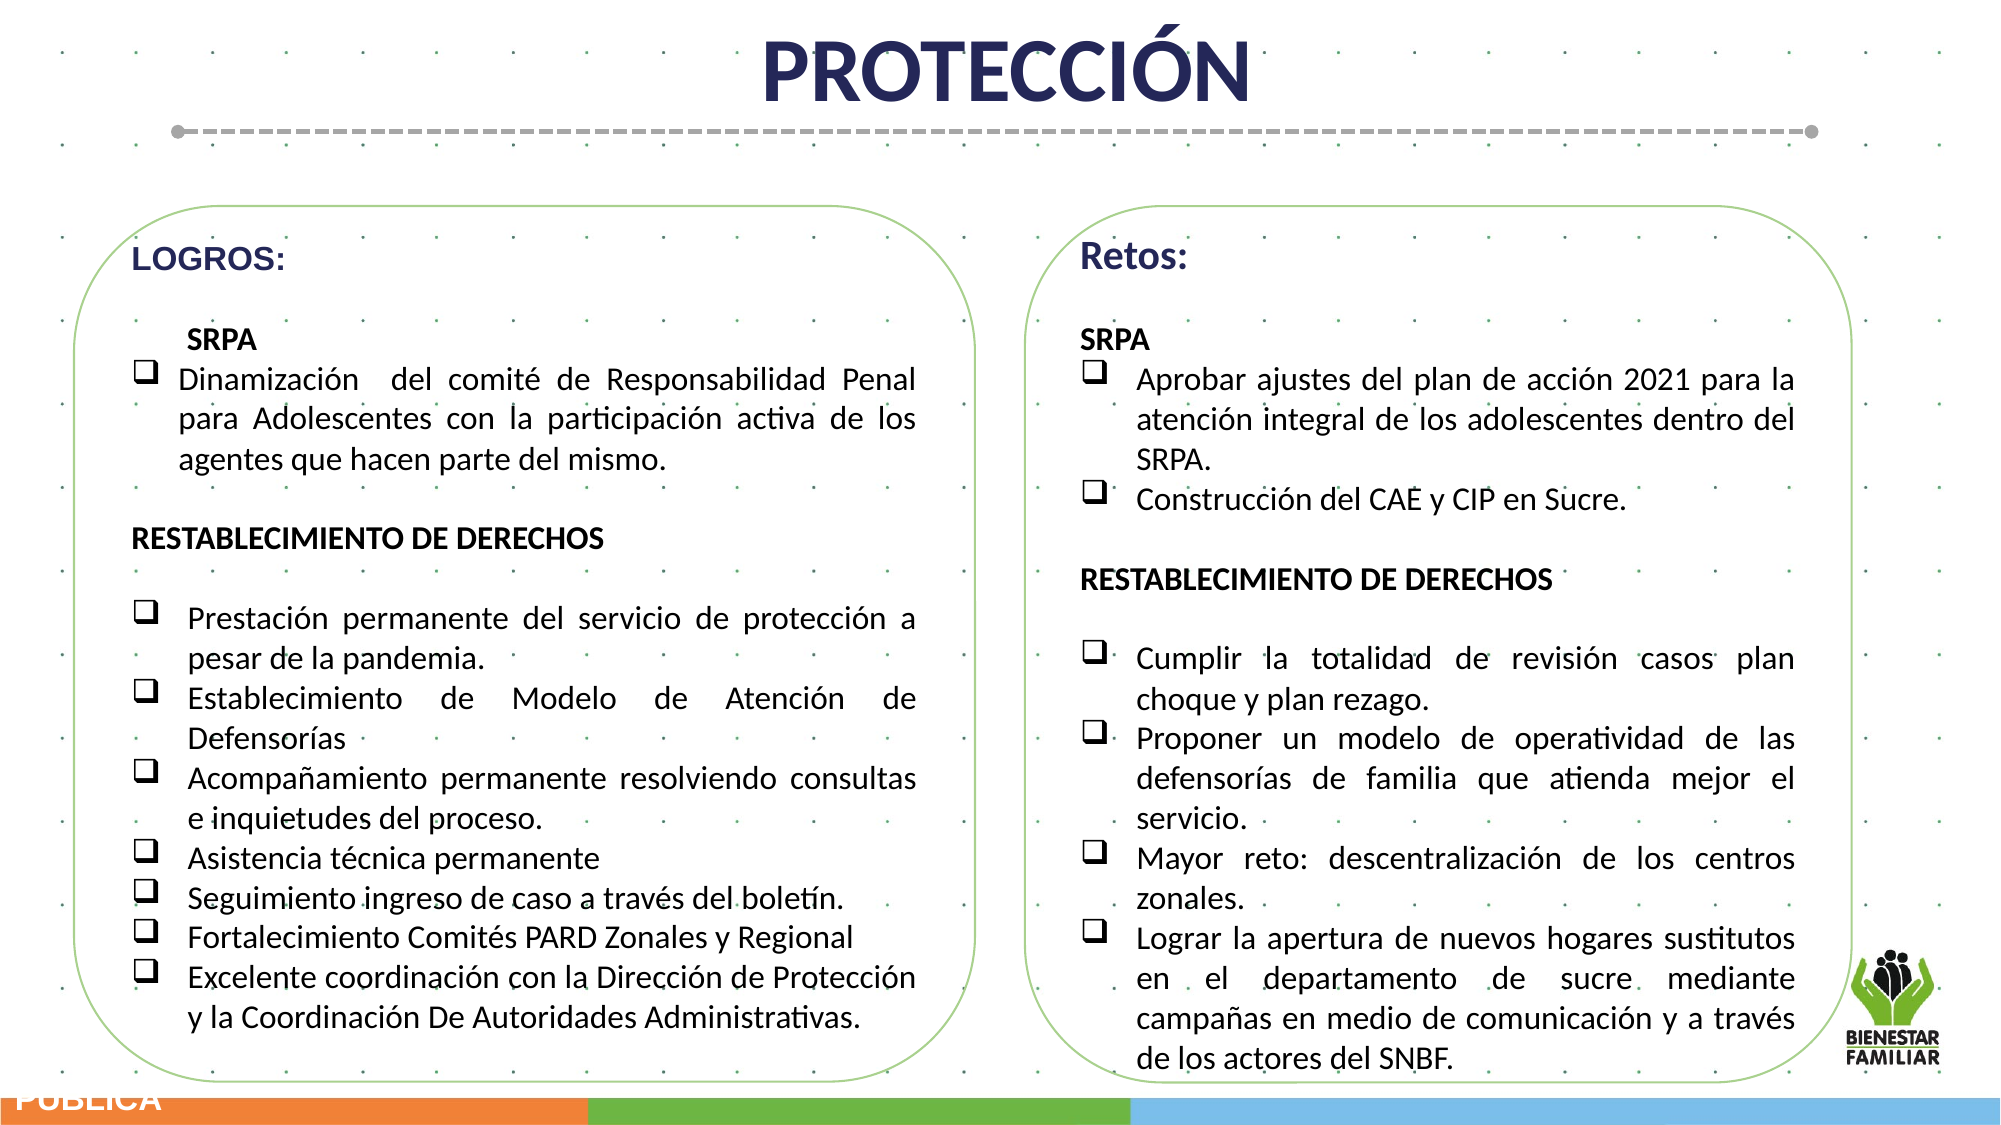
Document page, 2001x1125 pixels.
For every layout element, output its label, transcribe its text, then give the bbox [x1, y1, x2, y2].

picture [0, 0, 2001, 1125]
text_box PROTECCIÓN [276, 58, 1739, 120]
text_box PÚBLICA [0, 1069, 178, 1125]
text_box LOGROS: SRPA Dinamización del comité de Responsabilidad Penal para Adolescentes con la participación activa de los agentes que hacen parte del mismo. RESTABLECIMIENTO DE DERECHOS Prestación permanente del servicio de protección a pesar de la pandemia. Establecimiento de Modelo de Atención de Defensorías Acompañamiento permanente resolviendo consultas e inquietudes del proceso. Asistencia técnica permanente Seguimiento ingreso de caso a través del boletín. Fortalecimiento Comités PARD Zonales y Regional Excelente coordinación con la Dirección de Protección y la Coordinación De Autoridades Administrativas. [72, 204, 977, 1083]
text_box Retos: SRPA Aprobar ajustes del plan de acción 2021 para la atención integral de los adolescentes dentro del SRPA. Construcción del CAE y CIP en Sucre. RESTABLECIMIENTO DE DERECHOS Cumplir la totalidad de revisión casos plan choque y plan rezago. Proponer un modelo de operatividad de las defensorías de familia que atienda mejor el servicio. Mayor reto: descentralización de los centros zonales. Lograr la apertura de nuevos hogares sustitutos en el departamento de sucre mediante campañas en medio de comunicación y a través de los actores del SNBF. [1023, 205, 1853, 1084]
